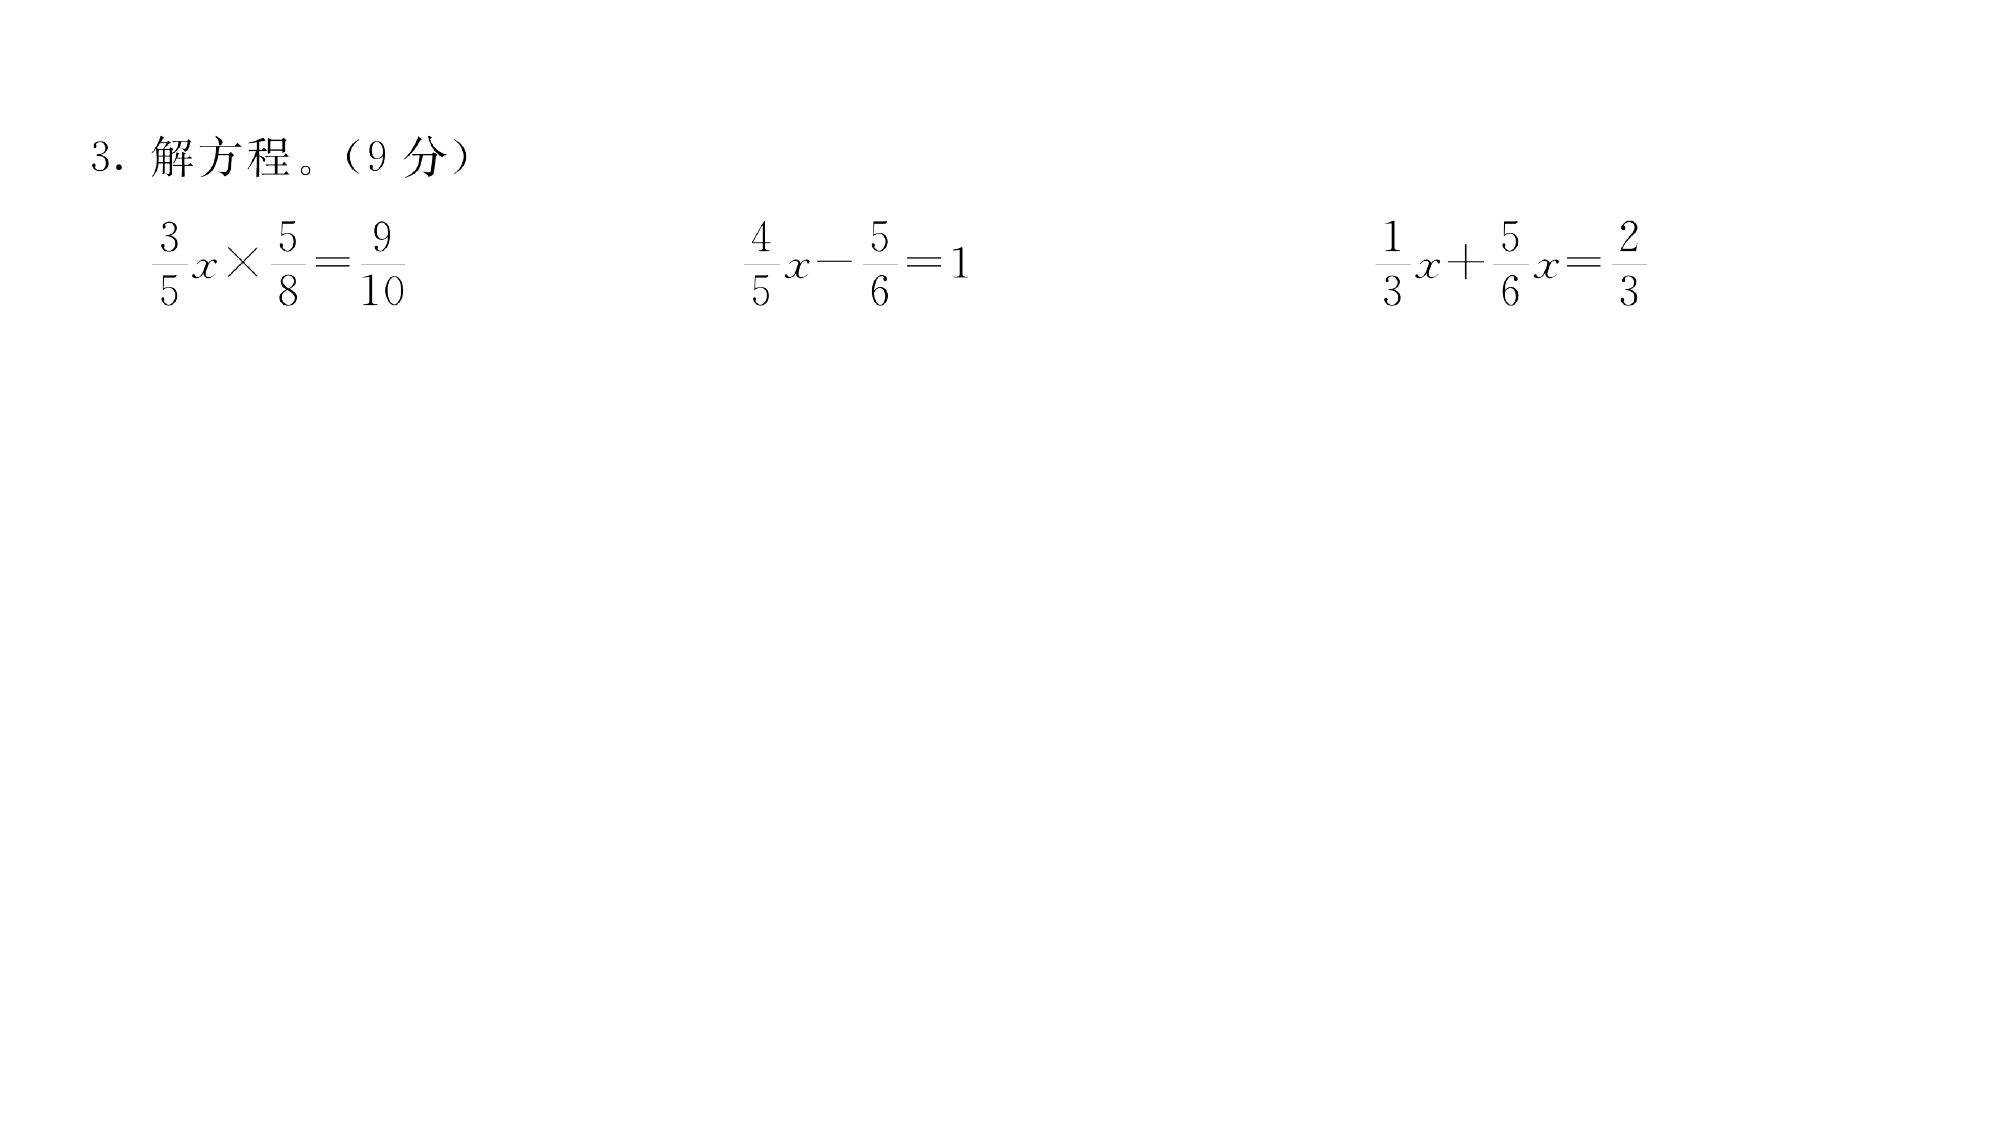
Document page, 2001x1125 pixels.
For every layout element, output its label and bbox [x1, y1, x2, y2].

picture [88, 118, 1979, 733]
